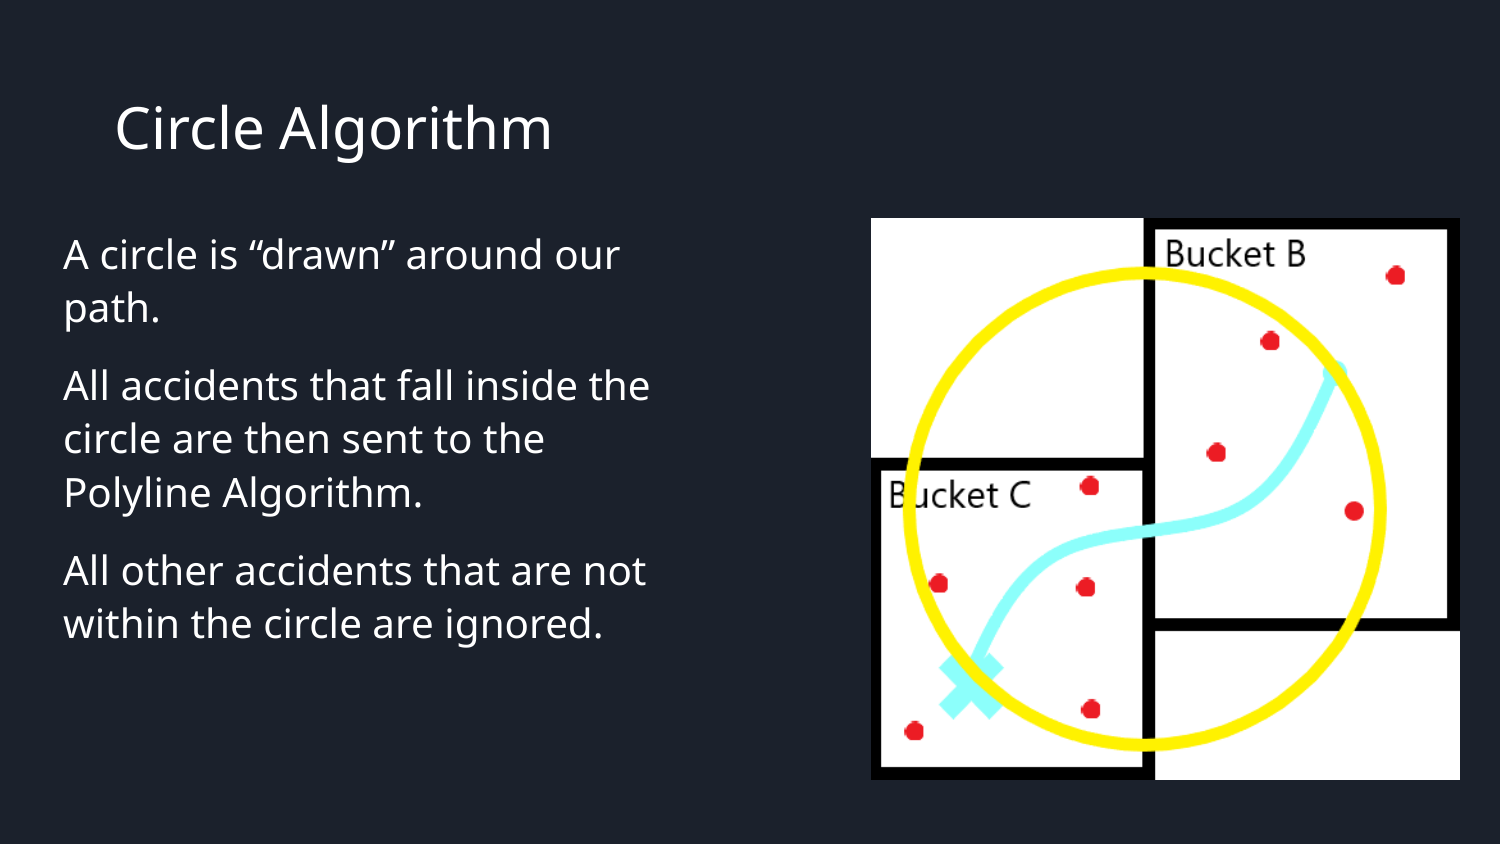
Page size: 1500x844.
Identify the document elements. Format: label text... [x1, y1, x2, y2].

title Circle Algorithm [103, 44, 1397, 208]
picture [870, 218, 1460, 780]
list A circle is “drawn” around our path. All accidents that fall inside the circle are then sent to the Polyline Algorithm. All other accidents that are not within the circle are ignored. [51, 218, 697, 654]
